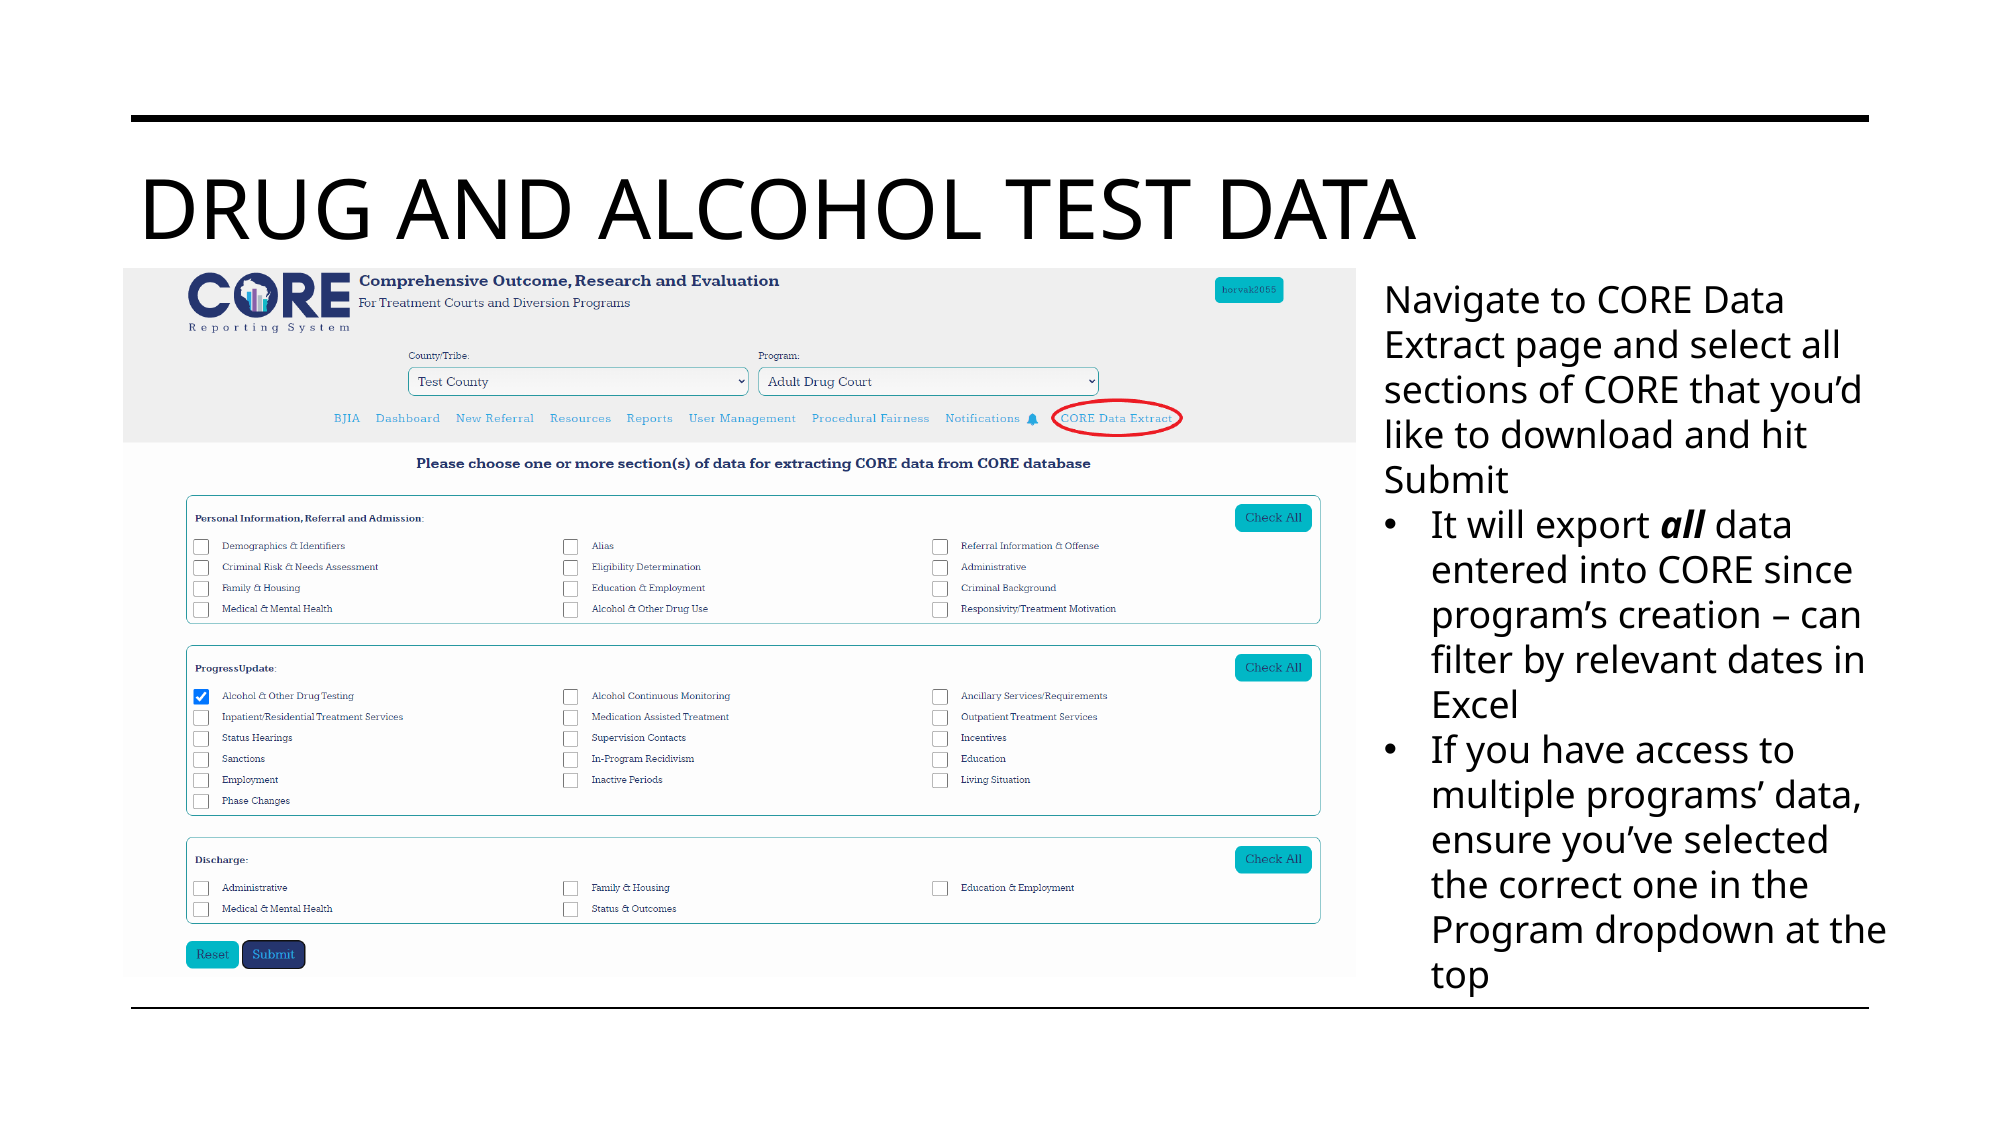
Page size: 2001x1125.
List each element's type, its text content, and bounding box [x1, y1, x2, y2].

text_box Navigate to CORE Data Extract page and select all sections of CORE that you’d like to download and hit Submit It will export all data entered into CORE since program’s creation – can filter by relevant dates in Excel If you have access to multiple programs’ data, ensure you’ve selected the correct one in the Program dropdown at the top [1369, 268, 1912, 1003]
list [123, 268, 1356, 977]
title Drug and alcohol test data [123, 148, 1899, 269]
